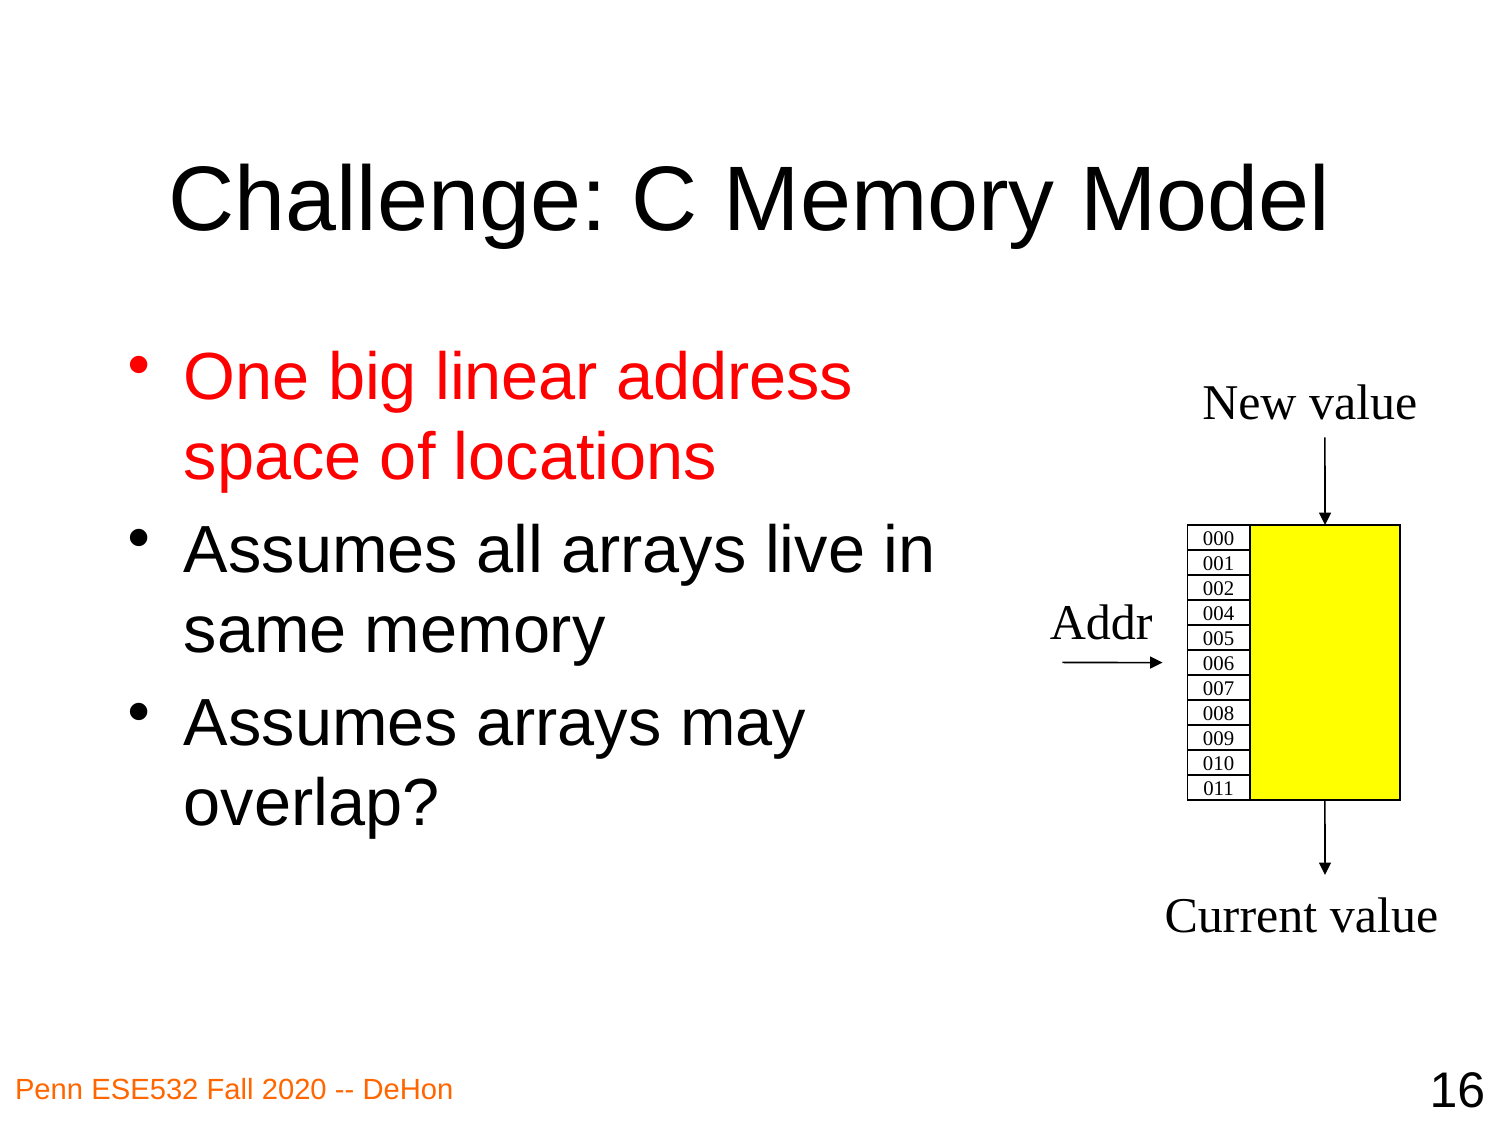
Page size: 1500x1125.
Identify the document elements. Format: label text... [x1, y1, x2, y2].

text_box 006 [1187, 650, 1250, 675]
title Challenge: C Memory Model [112, 99, 1388, 288]
text_box Current value [1149, 874, 1454, 950]
text_box [1062, 657, 1163, 669]
text_box 001 [1187, 549, 1250, 575]
slide_number Penn ESE532 Fall 2020 -- DeHon [0, 1062, 576, 1125]
text_box 011 [1187, 774, 1250, 800]
text_box 010 [1187, 750, 1250, 774]
text_box Addr [1035, 581, 1168, 657]
text_box 000 [1187, 525, 1250, 549]
text_box 005 [1187, 625, 1250, 650]
text_box 007 [1187, 675, 1250, 699]
list One big linear address space of locations Assumes all arrays live in same memory Assumes arrays may overlap? [112, 324, 1026, 1001]
text_box 008 [1187, 699, 1250, 725]
text_box 009 [1187, 725, 1250, 750]
text_box New value [1187, 362, 1433, 438]
text_box [1318, 799, 1332, 874]
text_box [1318, 438, 1332, 526]
text_box 002 [1187, 575, 1250, 600]
slide_number 16 [1187, 1049, 1500, 1125]
text_box [1250, 525, 1400, 800]
text_box 004 [1187, 600, 1250, 625]
